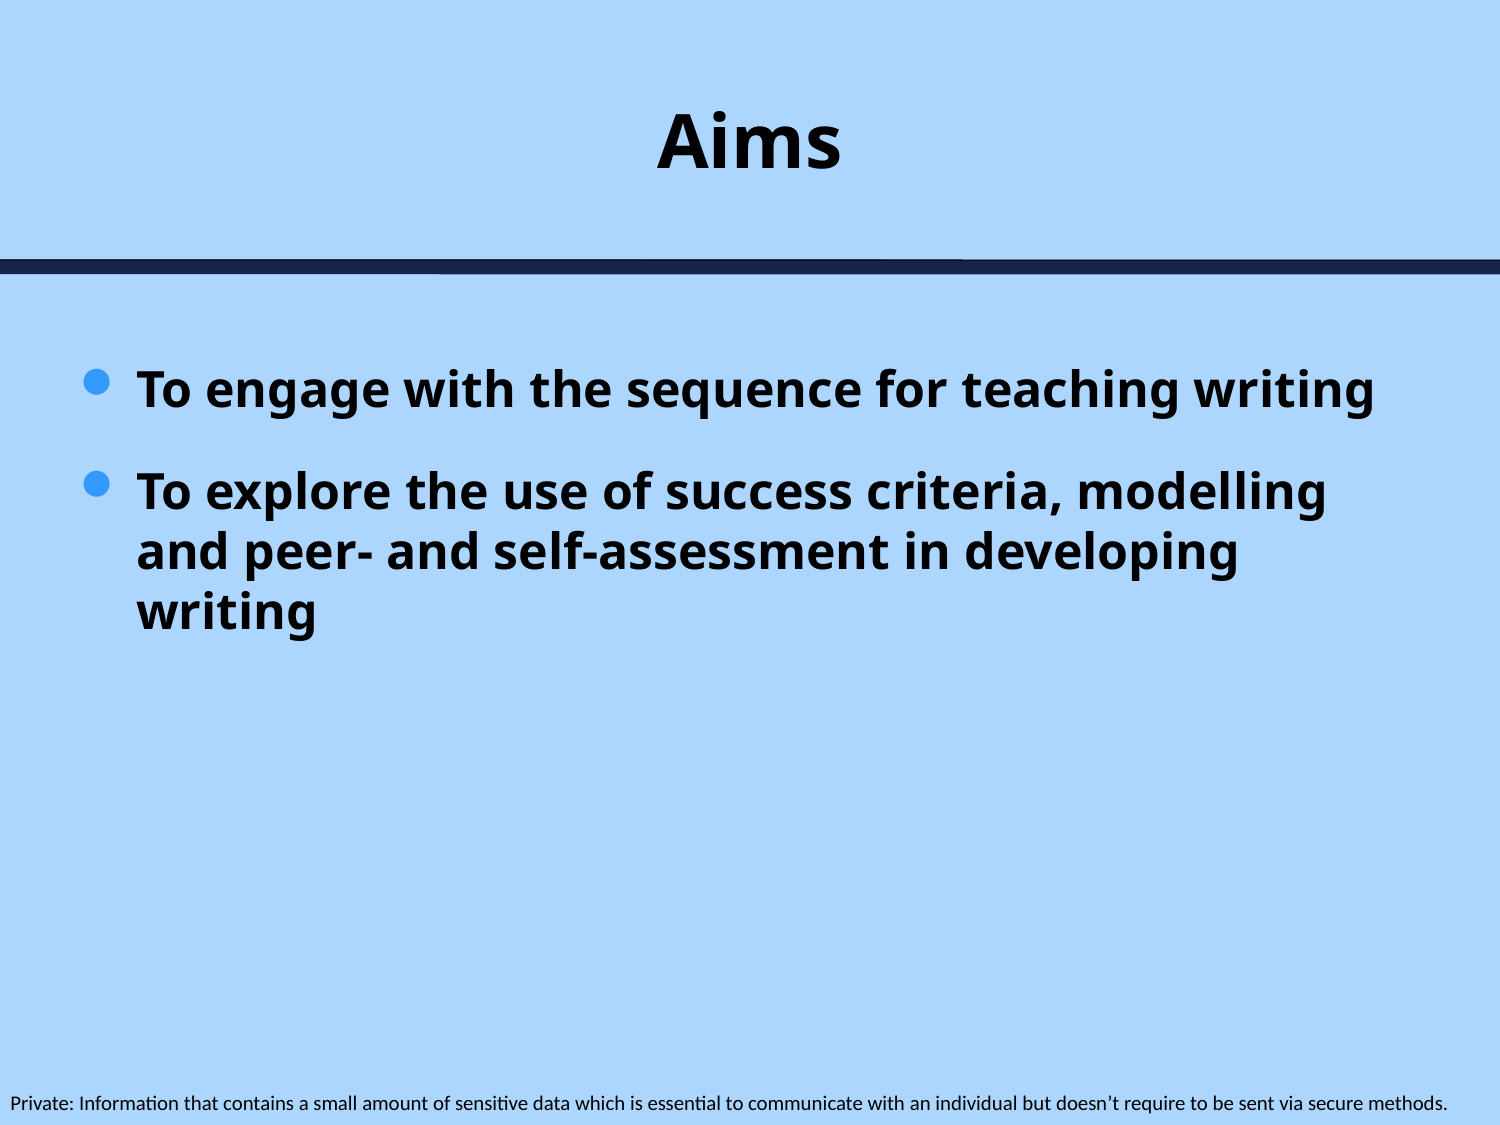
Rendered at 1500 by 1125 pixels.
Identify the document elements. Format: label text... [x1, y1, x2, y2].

title Aims [75, 45, 1425, 233]
list To engage with the sequence for teaching writing To explore the use of success criteria, modelling and peer- and self-assessment in developing writing [64, 350, 1415, 970]
